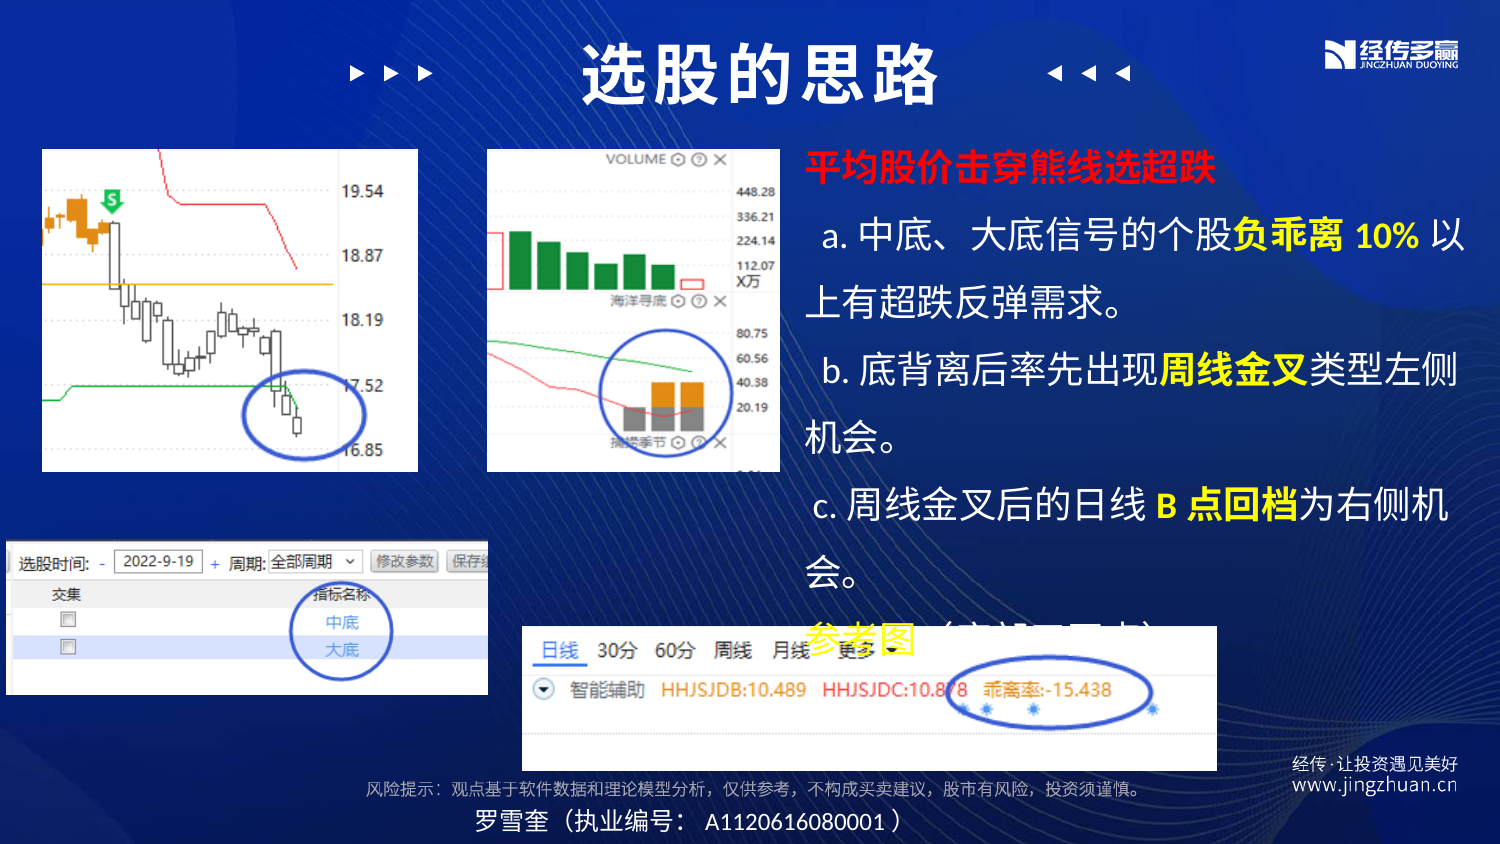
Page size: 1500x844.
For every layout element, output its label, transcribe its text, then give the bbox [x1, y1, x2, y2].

text_box 平均股价击穿熊线选超跌 a.中底、大底信号的个股负乖离10%以上有超跌反弹需求。 b.底背离后率先出现周线金叉类型左侧机会。 c.周线金叉后的日线B点回档为右侧机会。 参考图（底部三买点） [789, 136, 1483, 669]
text_box 罗雪奎（执业编号：A1120616080001） [459, 798, 932, 844]
picture [0, 0, 1500, 844]
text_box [238, 25, 1242, 172]
